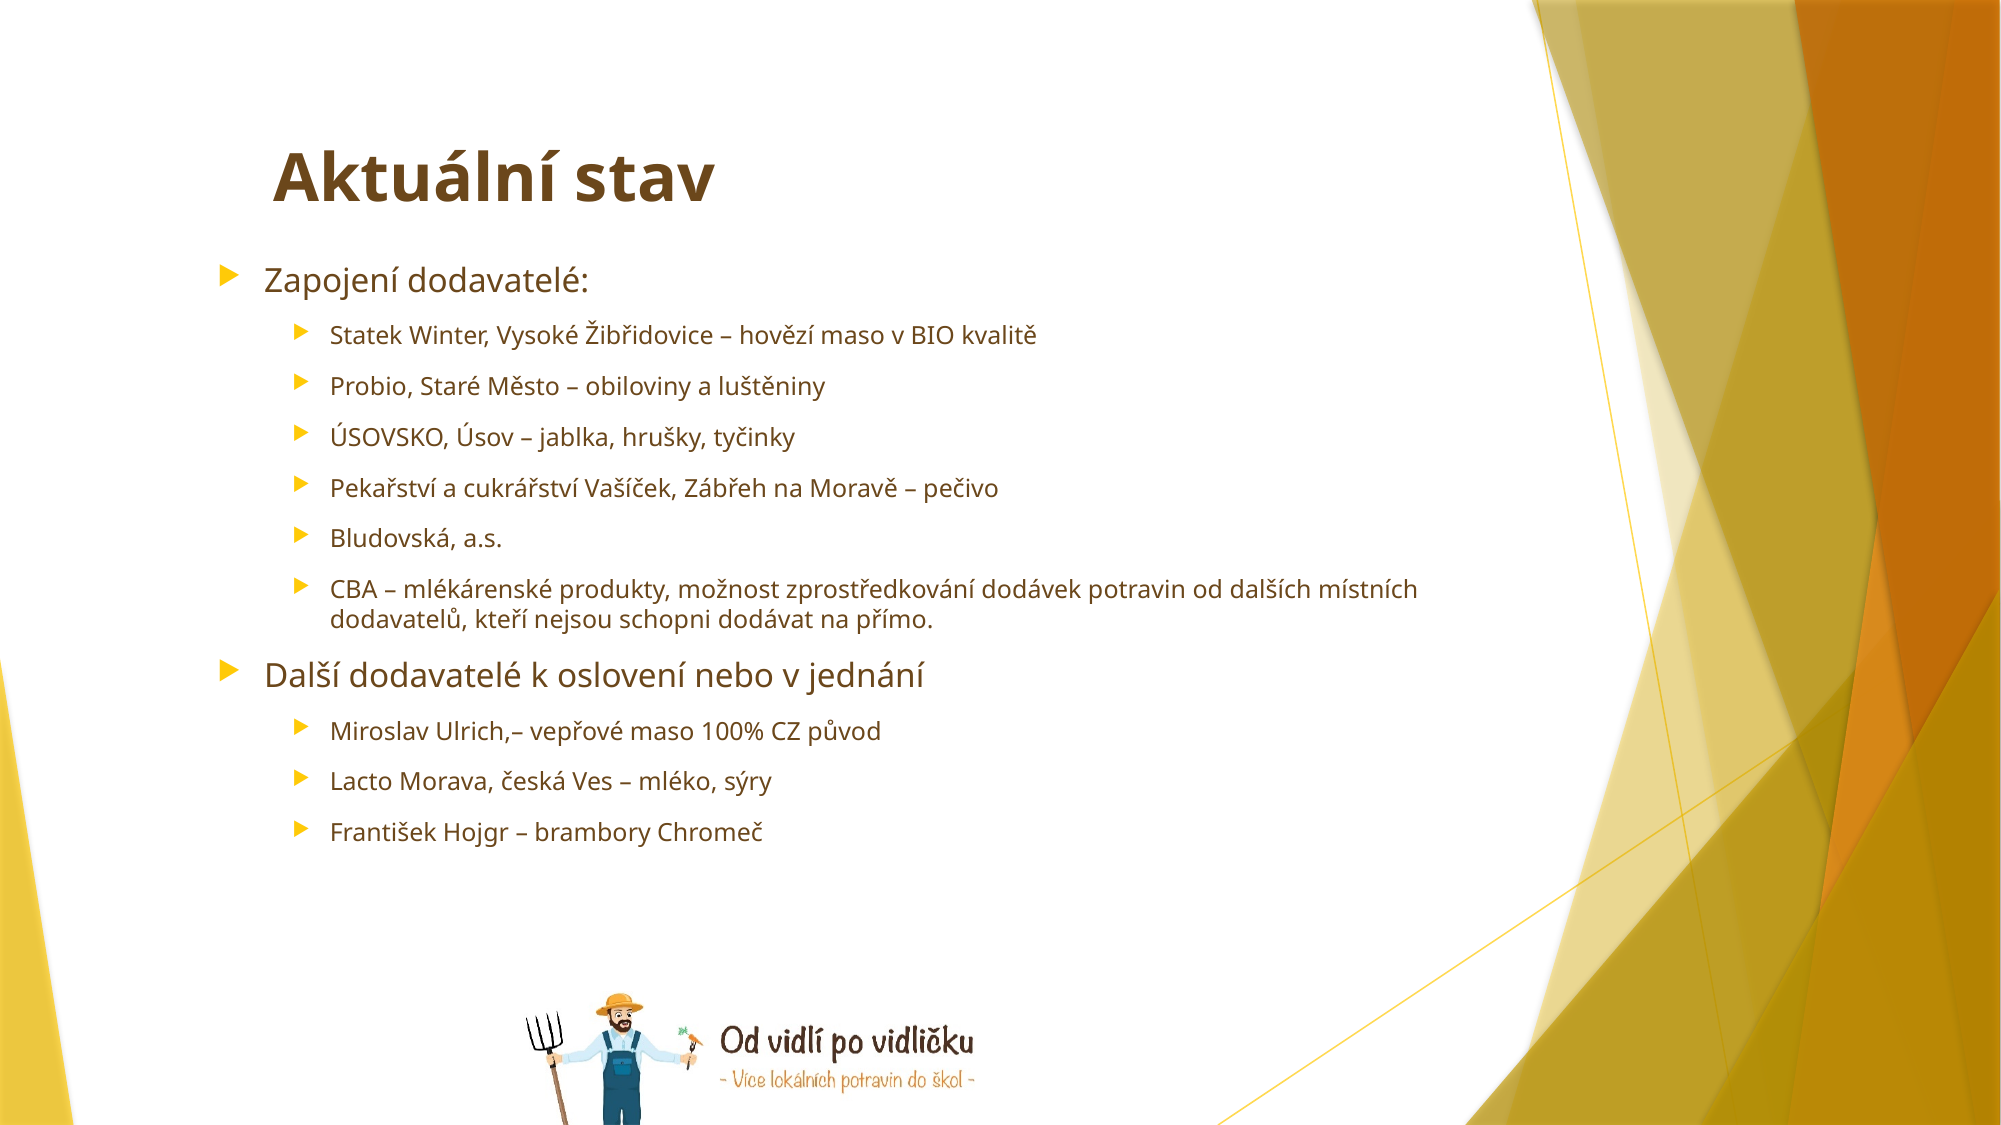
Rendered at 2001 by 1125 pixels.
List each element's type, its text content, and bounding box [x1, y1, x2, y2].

picture [522, 991, 975, 1125]
title Aktuální stav [258, 127, 1669, 252]
list Zapojení dodavatelé: Statek Winter, Vysoké Žibřidovice – hovězí maso v BIO kvalitě Probio, Staré Město – obiloviny a luštěniny ÚSOVSKO, Úsov – jablka, hrušky, tyčinky Pekařství a cukrářství Vašíček, Zábřeh na Moravě – pečivo Bludovská, a.s. CBA – mlékárenské produkty, možnost zprostředkování dodávek potravin od dalších místních dodavatelů, kteří nejsou schopni dodávat na přímo. Další dodavatelé k oslovení nebo v jednání Miroslav Ulrich,– vepřové maso 100% CZ původ Lacto Morava, česká Ves – mléko, sýry František Hojgr – brambory Chromeč [127, 251, 1538, 1125]
